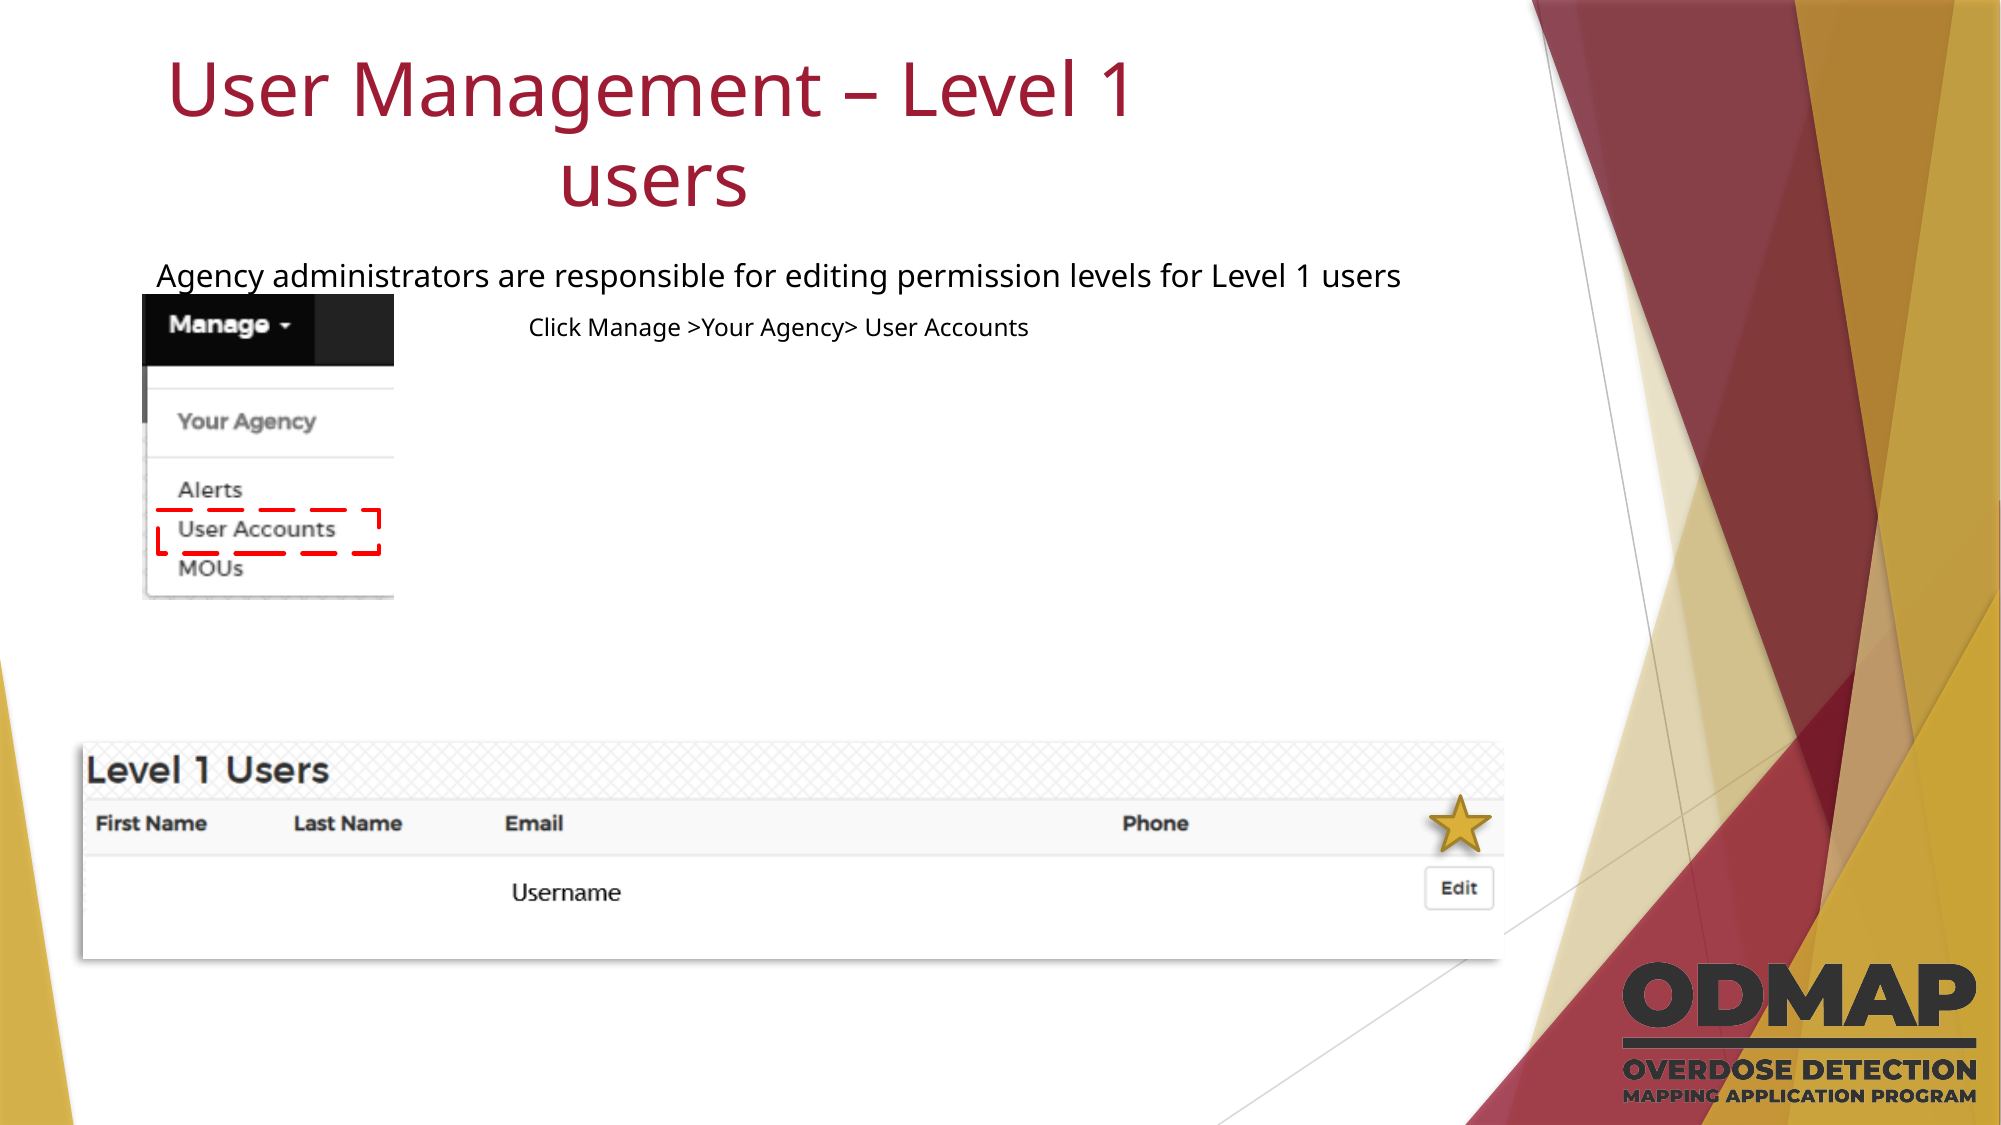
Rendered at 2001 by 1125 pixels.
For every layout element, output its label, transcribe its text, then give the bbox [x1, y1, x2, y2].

text_box User Management – Level 1 users [55, 33, 1253, 161]
text_box Agency administrators are responsible for editing permission levels for Level 1 users Click Manage >Your Agency> User Accounts [54, 248, 1504, 351]
picture [1622, 962, 1995, 1108]
picture [142, 293, 394, 601]
picture [82, 742, 1504, 960]
